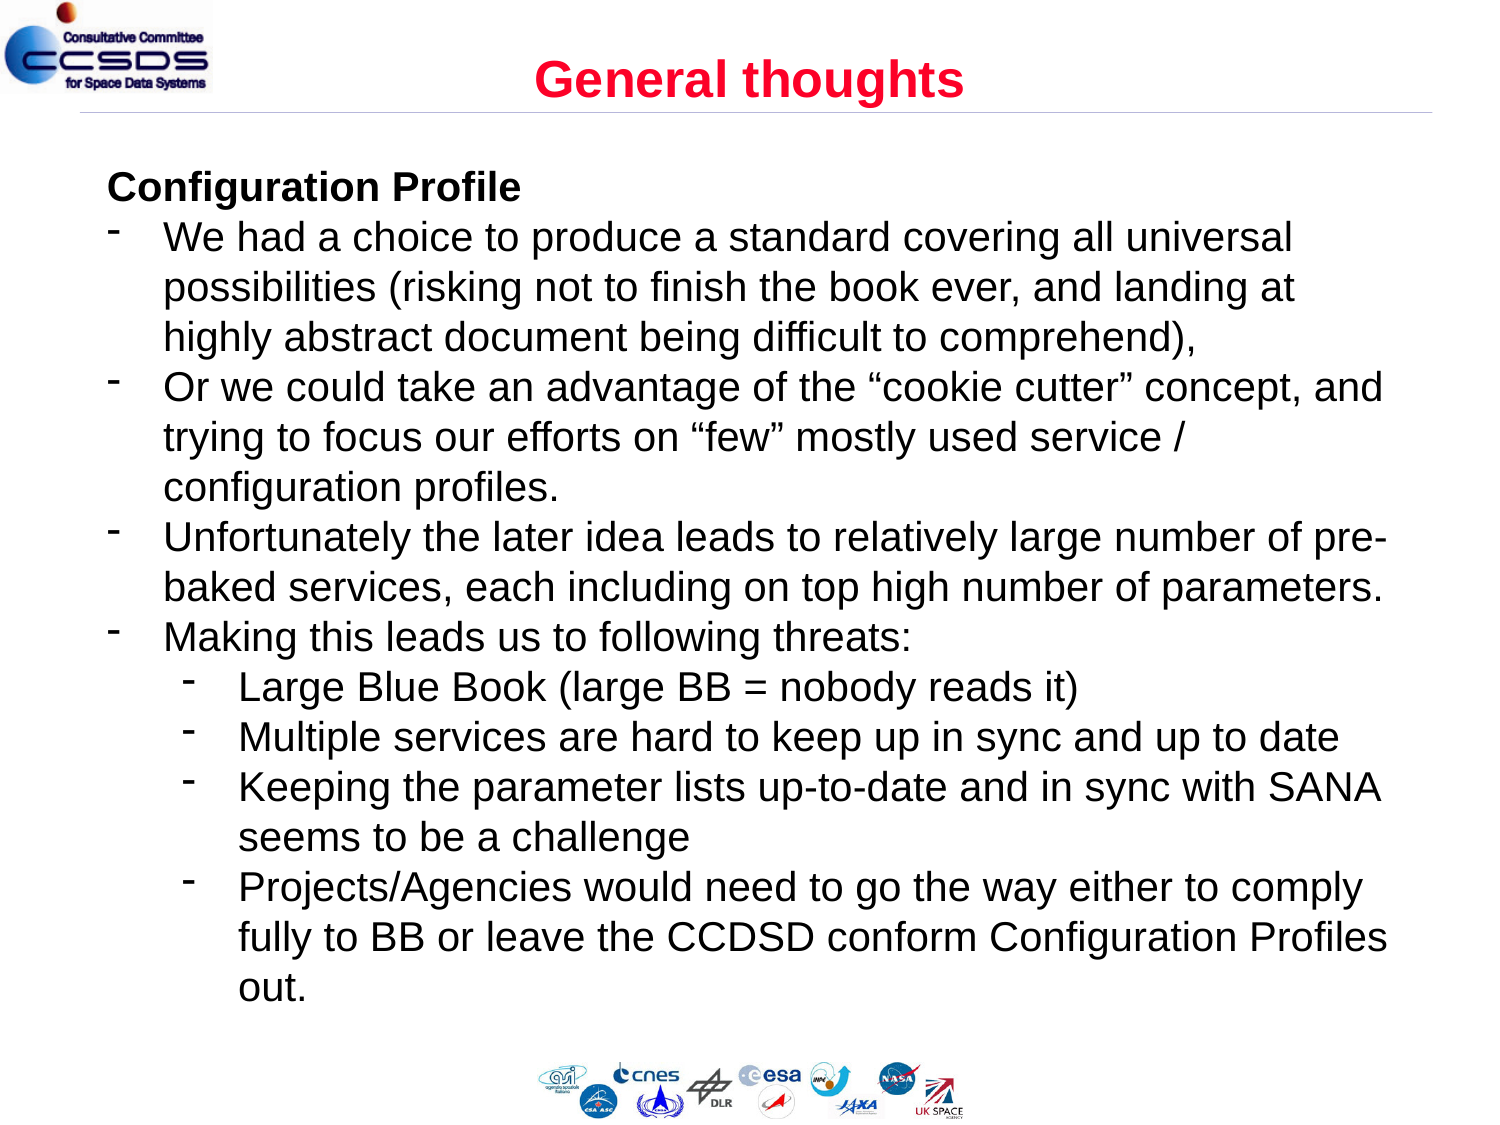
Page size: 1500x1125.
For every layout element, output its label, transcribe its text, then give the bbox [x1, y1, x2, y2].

picture [0, 0, 213, 94]
picture [537, 1068, 963, 1119]
text_box Configuration Profile We had a choice to produce a standard covering all universal possibilities (risking not to finish the book ever, and landing at highly abstract document being difficult to comprehend), Or we could take an advantage of the “cookie cutter” concept, and trying to focus our efforts on “few” mostly used service / configuration profiles. Unfortunately the later idea leads to relatively large number of pre-baked services, each including on top high number of parameters. Making this leads us to following threats: Large Blue Book (large BB = nobody reads it) Multiple services are hard to keep up in sync and up to date Keeping the parameter lists up-to-date and in sync with SANA seems to be a challenge Projects/Agencies would need to go the way either to comply fully to BB or leave the CCDSD conform Configuration Profiles out. [92, 152, 1428, 1068]
title General thoughts [75, 45, 1425, 166]
